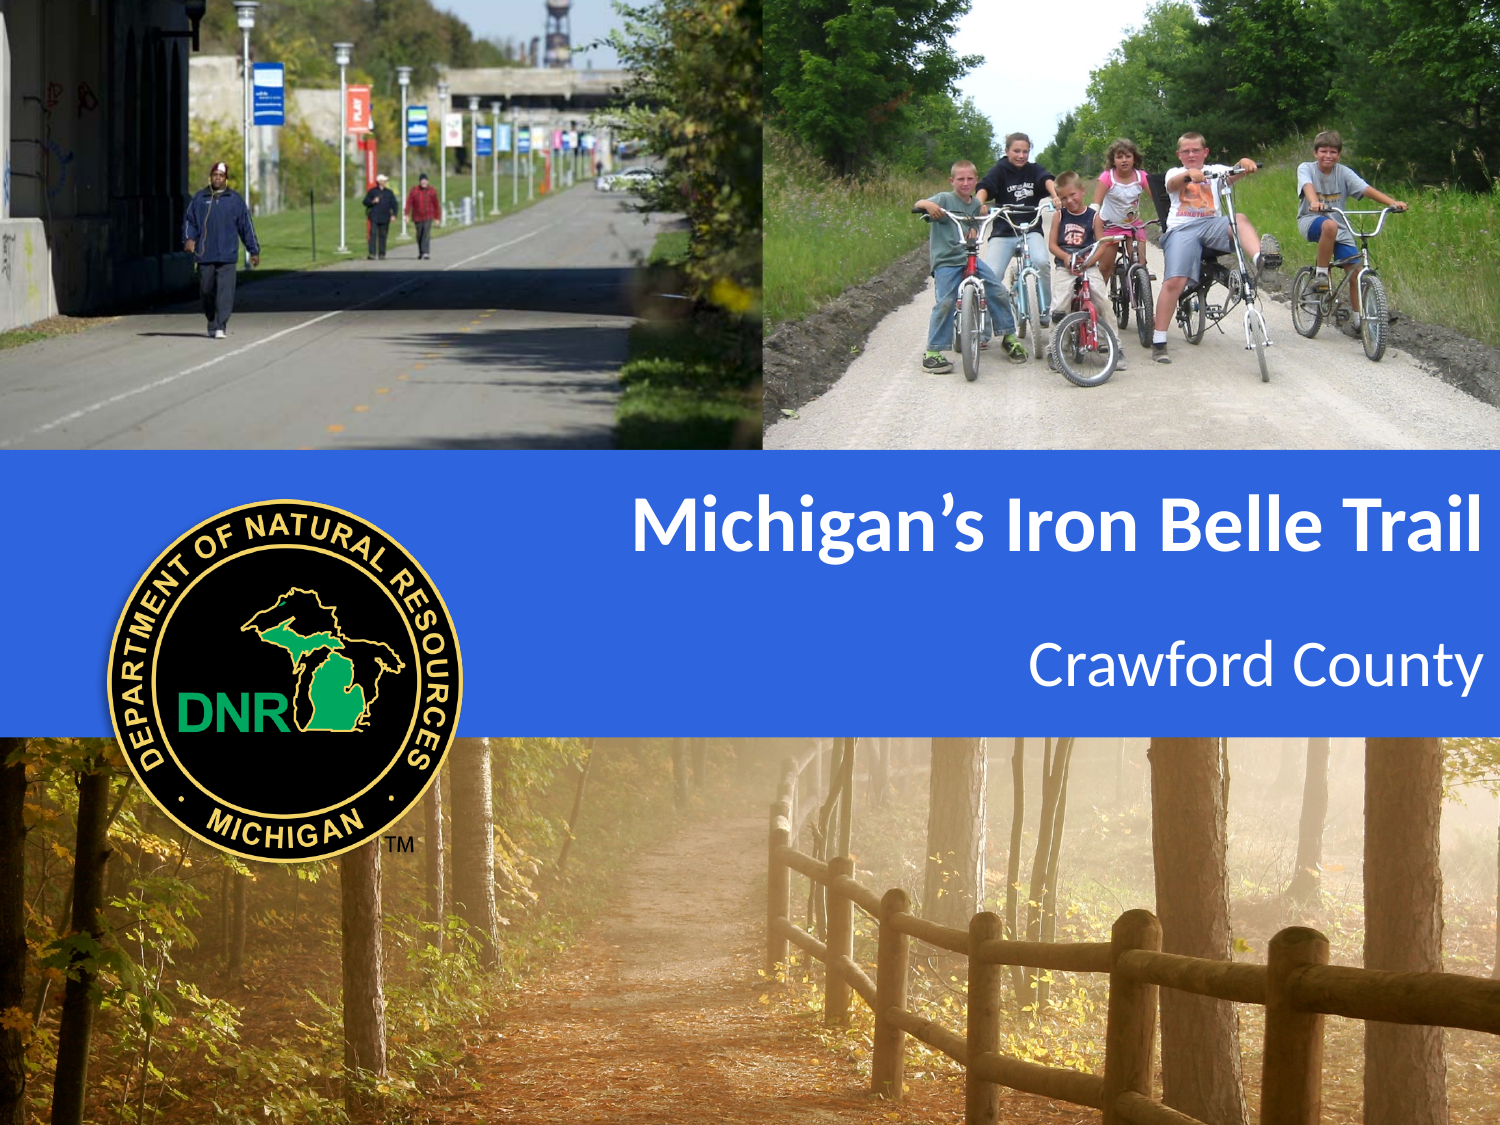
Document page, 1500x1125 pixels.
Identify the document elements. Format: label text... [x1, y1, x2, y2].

picture [0, 499, 1500, 1125]
picture [0, 0, 1500, 449]
title Michigan’s Iron Belle Trail [324, 462, 1500, 575]
subtitle Crawford County [500, 612, 1500, 738]
